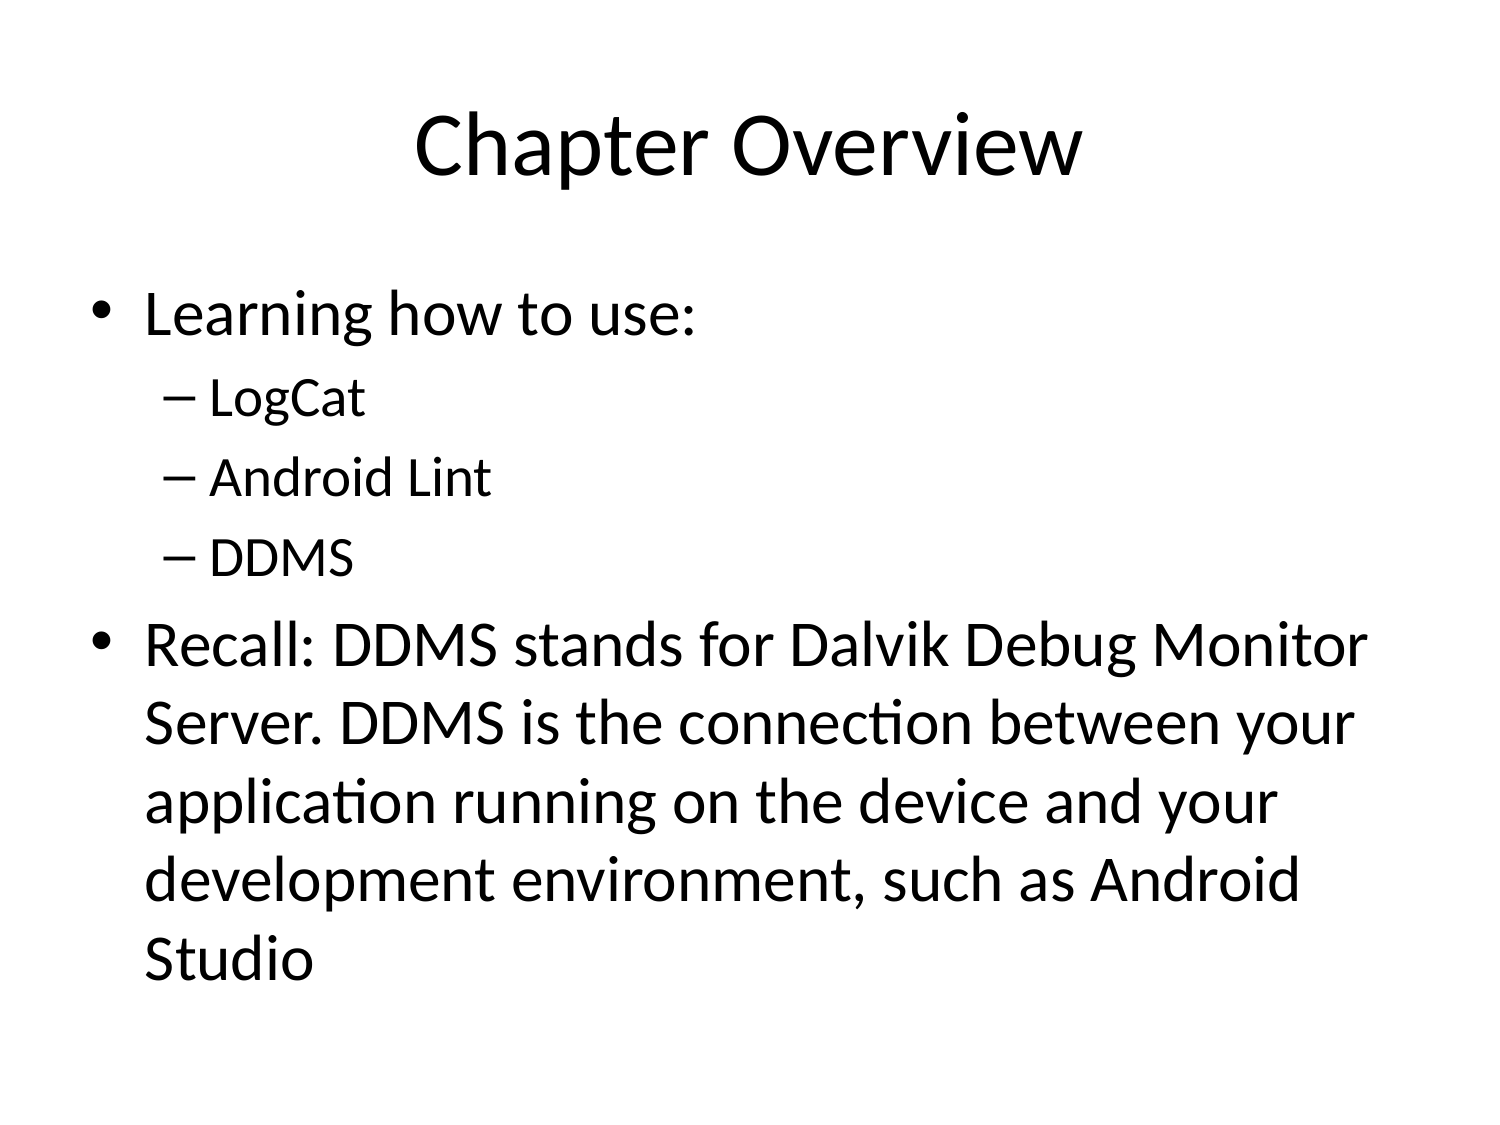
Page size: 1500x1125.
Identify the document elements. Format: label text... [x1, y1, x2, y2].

title Chapter Overview [75, 45, 1425, 233]
list Learning how to use: LogCat Android Lint DDMS Recall: DDMS stands for Dalvik Debug Monitor Server. DDMS is the connection between your application running on the device and your development environment, such as Android Studio [75, 262, 1425, 1005]
